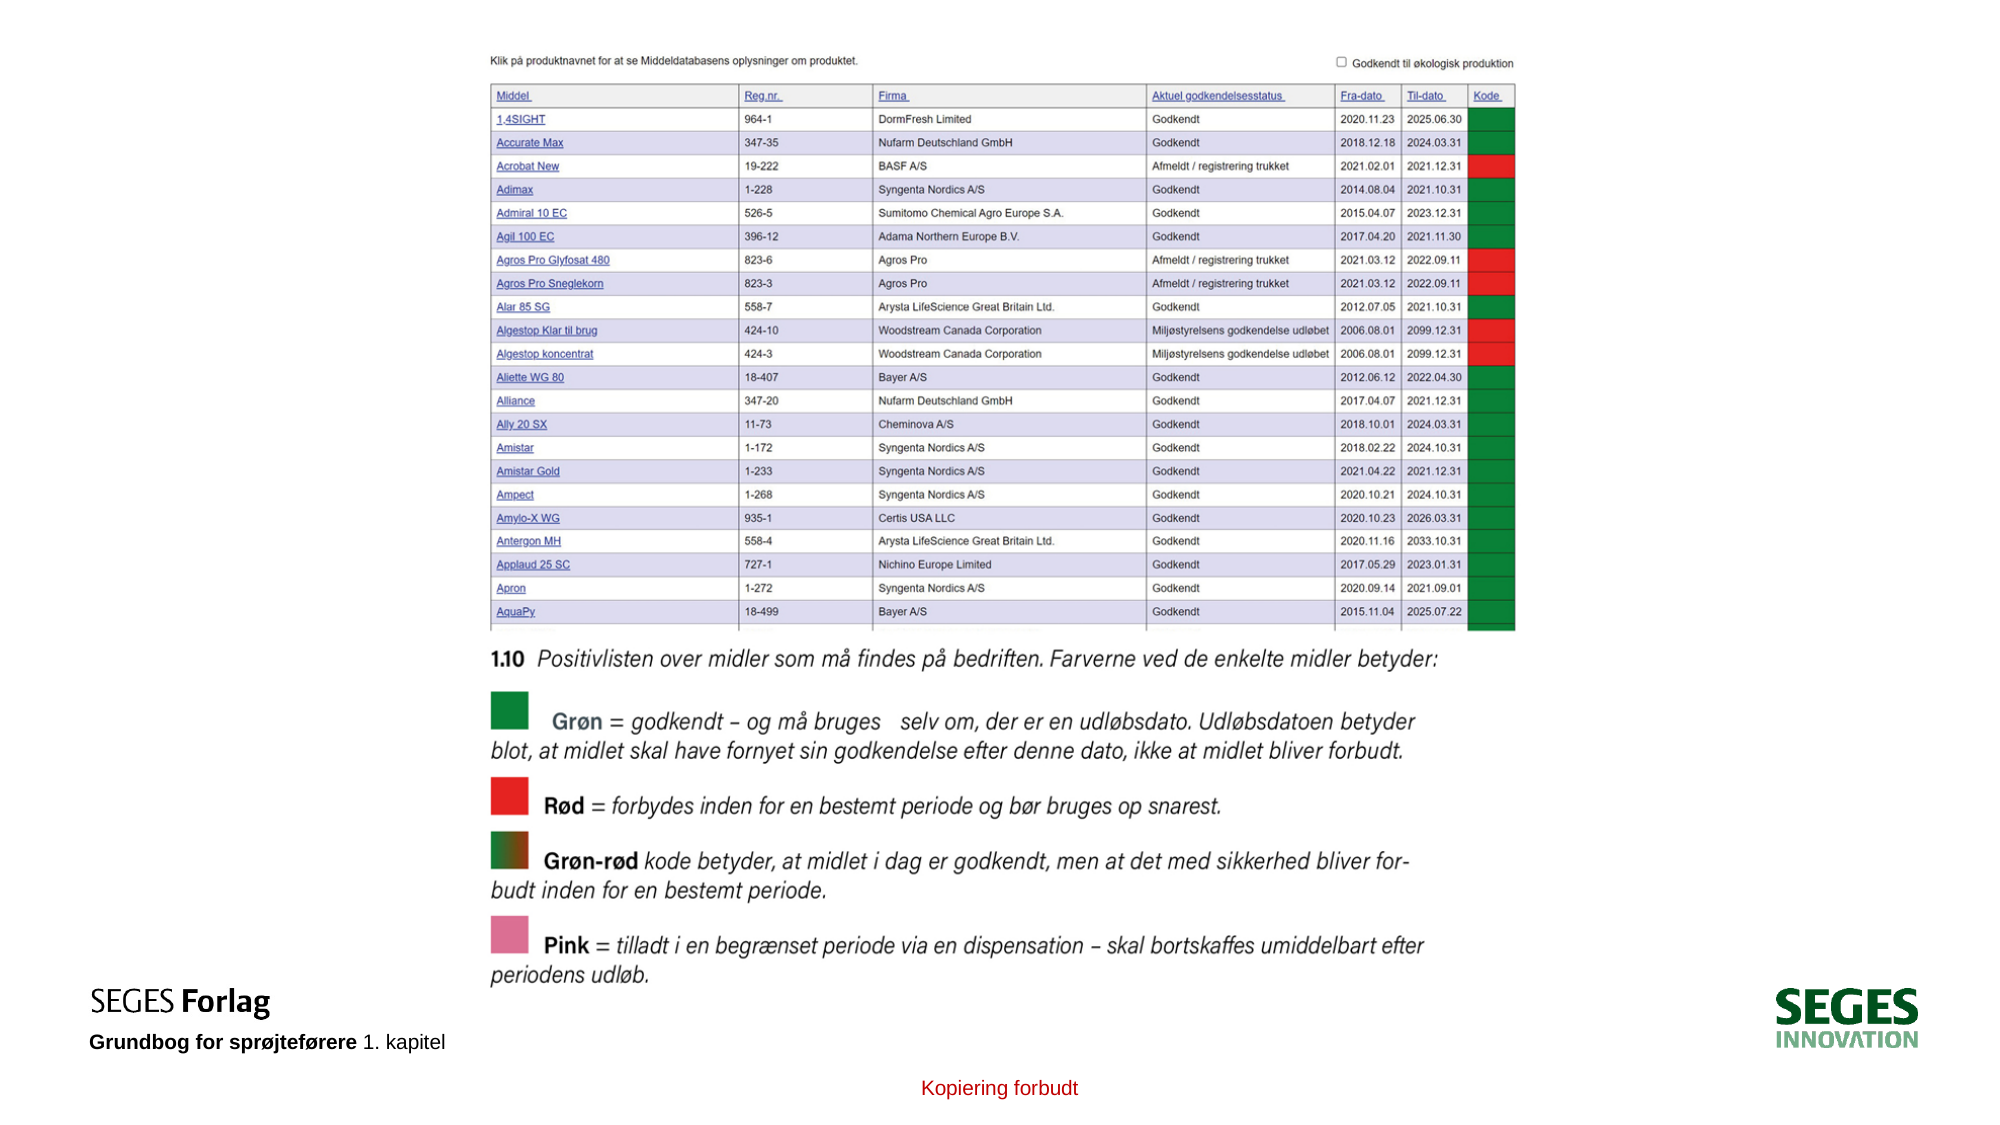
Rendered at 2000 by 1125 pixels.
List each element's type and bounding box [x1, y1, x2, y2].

picture [477, 49, 1529, 1001]
picture [1776, 988, 1918, 1048]
picture [77, 981, 283, 1025]
